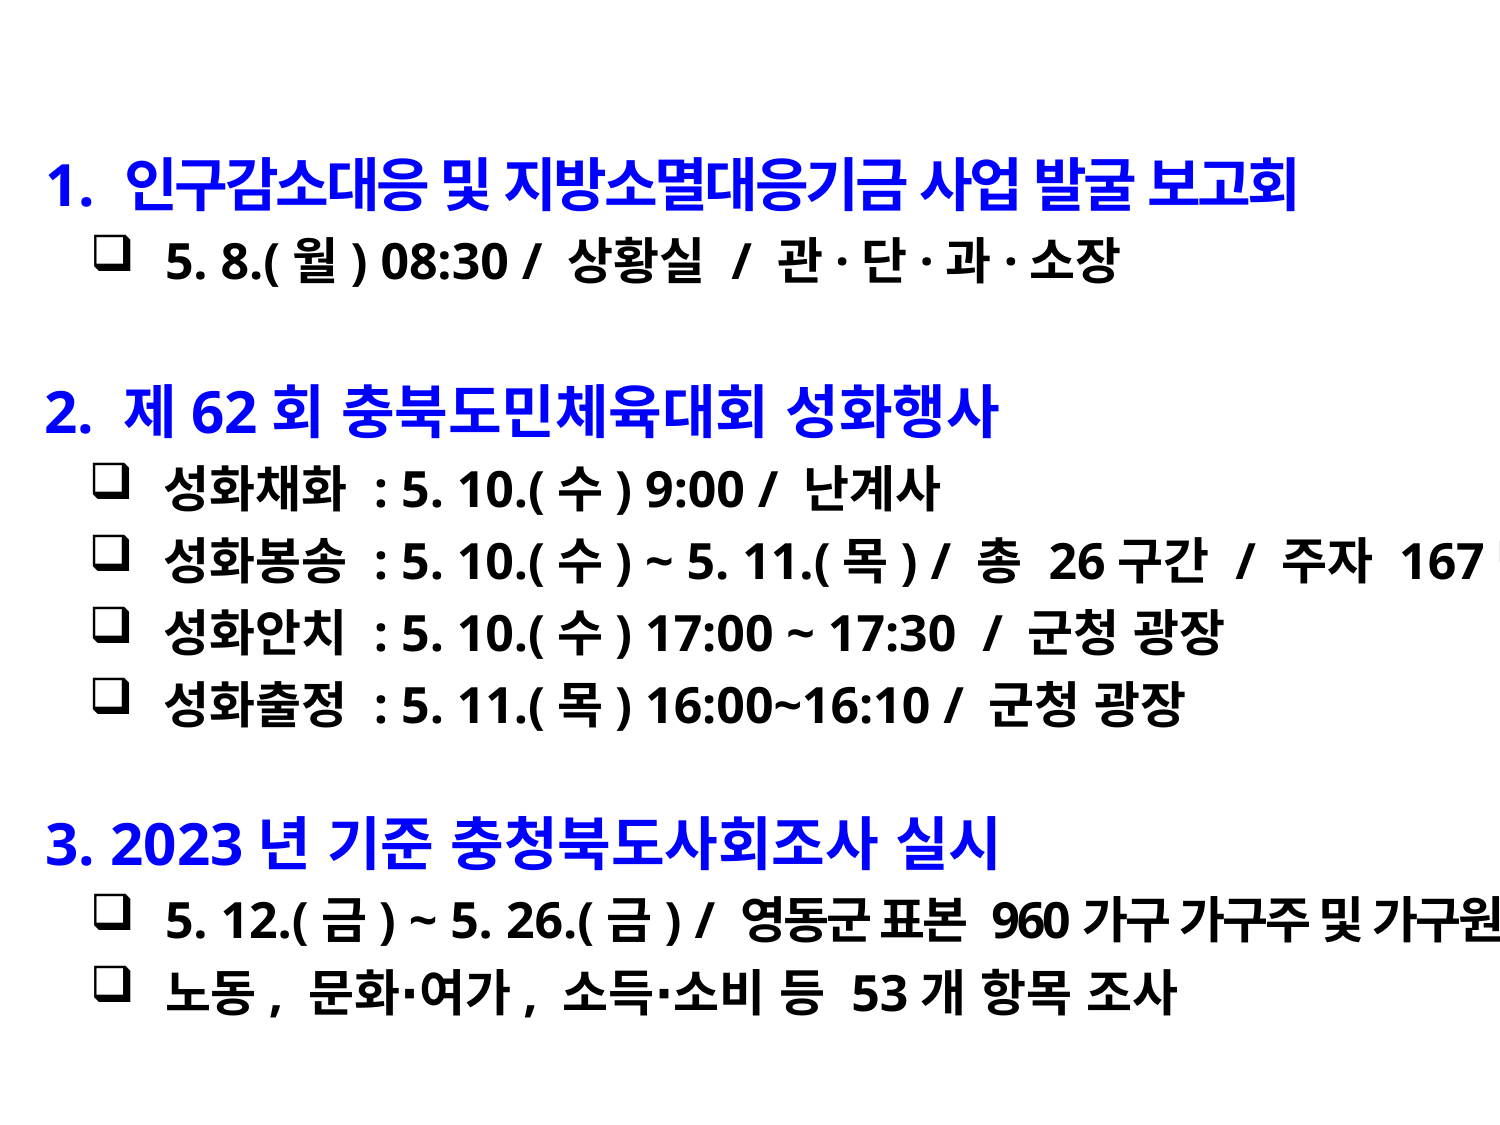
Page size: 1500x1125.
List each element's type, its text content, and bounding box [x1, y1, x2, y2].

text_box 3. 2023년 기준 충청북도사회조사 실시 5. 12.(금) ~ 5. 26.(금) / 영동군 표본 960가구 가구주 및 가구원 노동, 문화∙여가, 소득∙소비 등 53개 항목 조사 [0, 777, 1500, 1034]
text_box 2. 제62회 충북도민체육대회 성화행사 성화채화 : 5. 10.(수) 9:00 / 난계사 성화봉송 : 5. 10.(수) ~ 5. 11.(목) / 총 26구간 / 주자 167명 성화안치 : 5. 10.(수) 17:00 ~ 17:30 / 군청 광장 성화출정 : 5. 11.(목) 16:00~16:10 / 군청 광장 [0, 353, 1499, 724]
text_box 1. 인구감소대응 및 지방소멸대응기금 사업 발굴 보고회 5. 8.(월) 08:30 / 상황실 / 관·단·과·소장 [0, 126, 1500, 299]
